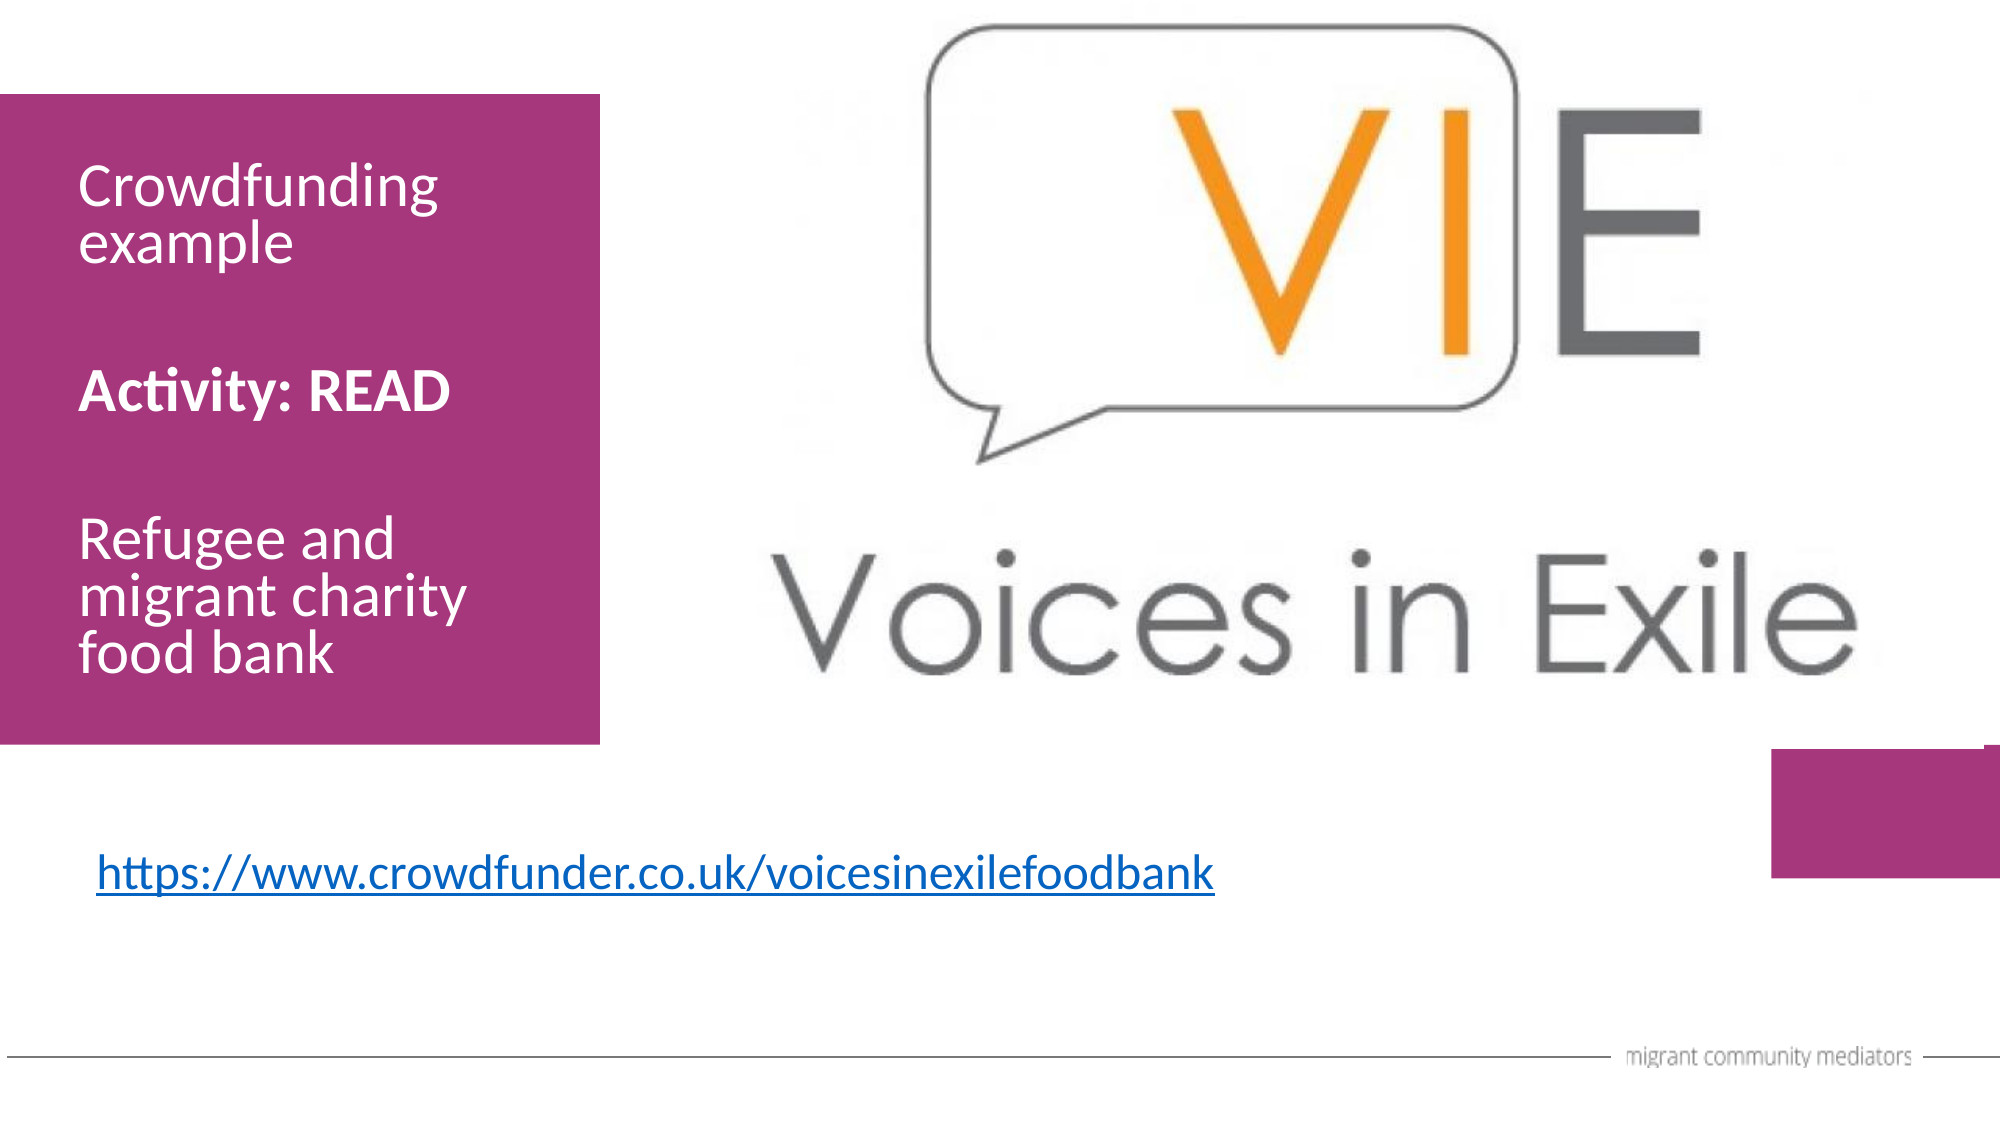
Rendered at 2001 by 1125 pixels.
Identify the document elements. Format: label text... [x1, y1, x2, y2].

picture [658, 3, 1984, 749]
list Crowdfunding example Activity: READ Refugee and migrant charity food bank [63, 153, 566, 695]
list https://www.crowdfunder.co.uk/voicesinexilefoodbank [81, 838, 1558, 916]
